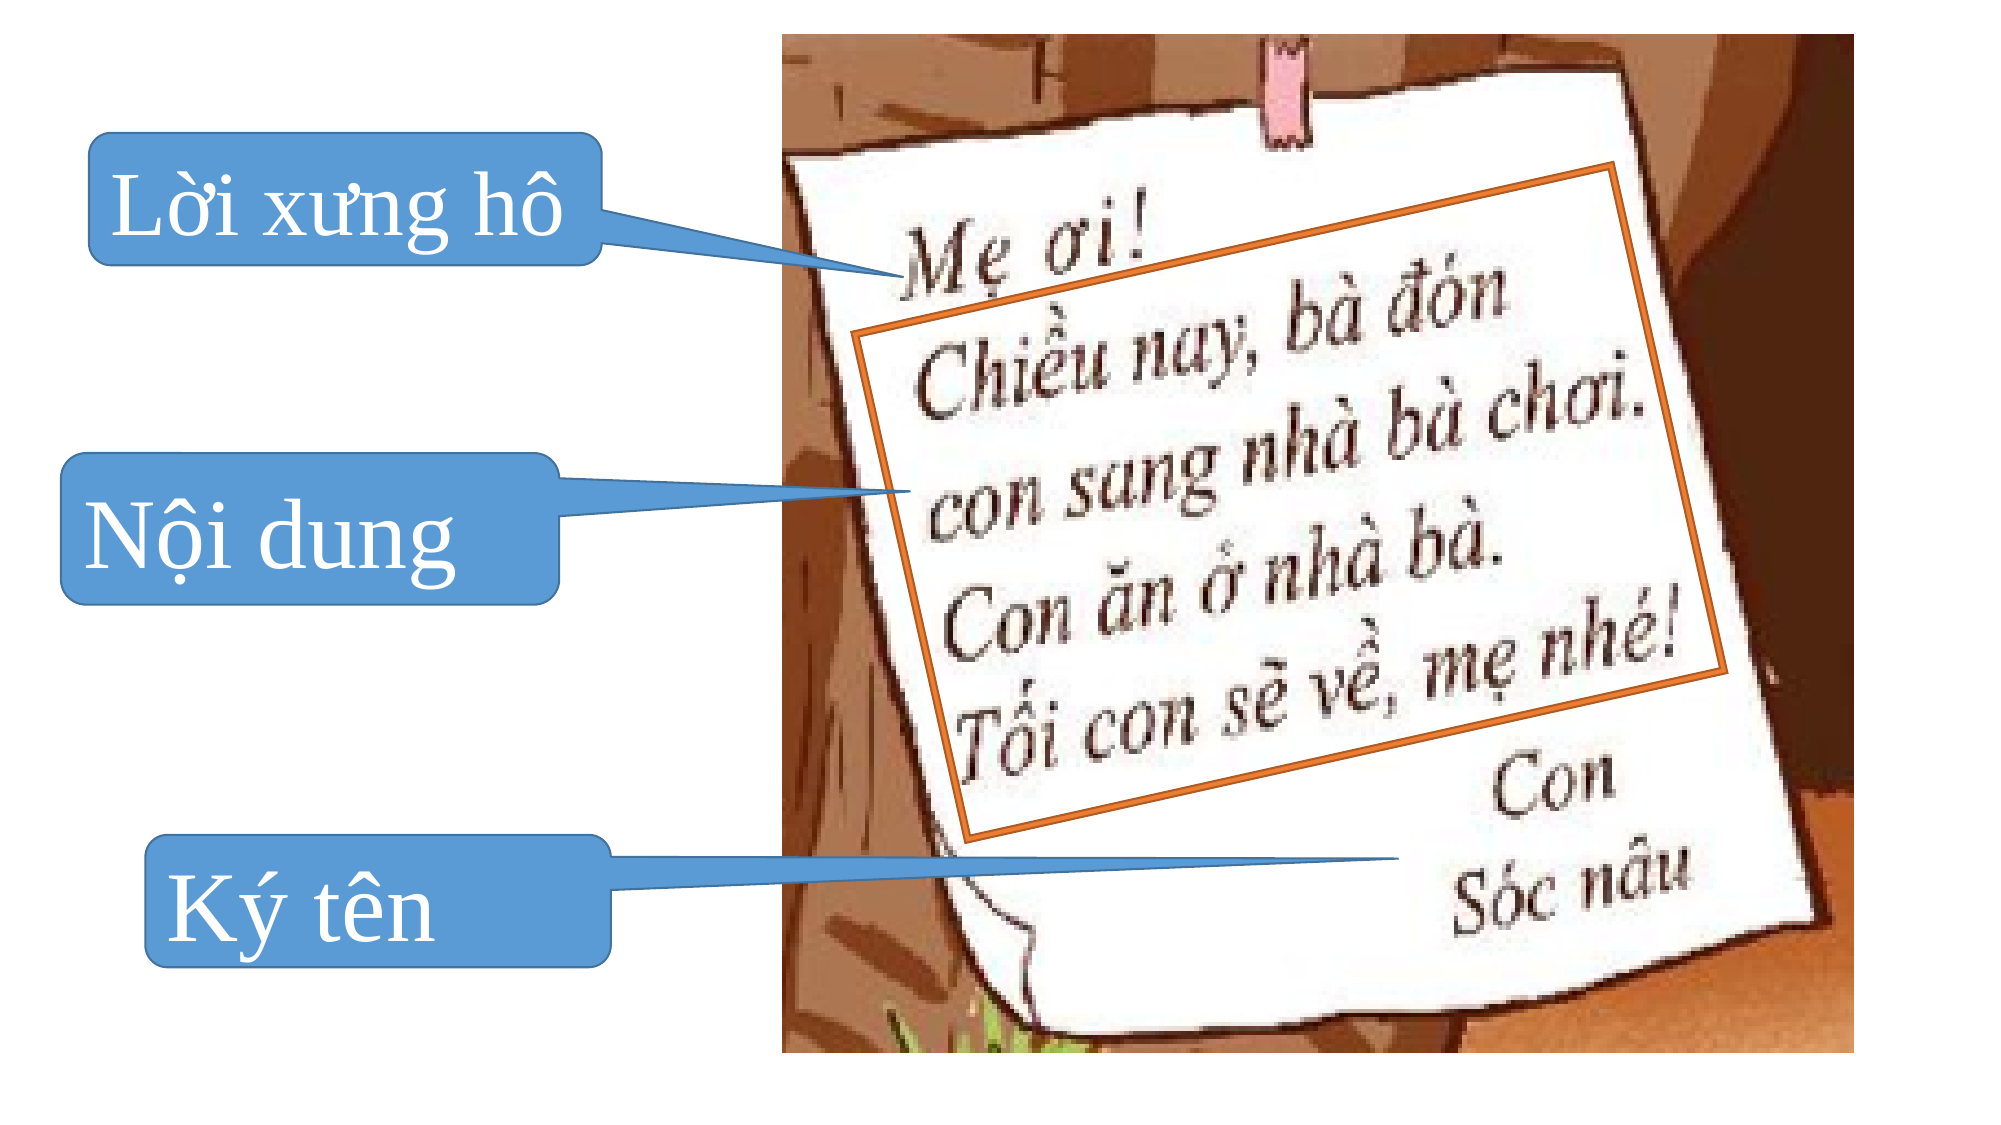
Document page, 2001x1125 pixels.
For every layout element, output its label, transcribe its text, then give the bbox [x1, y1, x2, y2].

text_box Nội dung [59, 451, 782, 606]
text_box Ký tên [144, 833, 782, 969]
text_box Lời xưng hô [87, 131, 782, 267]
picture [782, 34, 1854, 1053]
